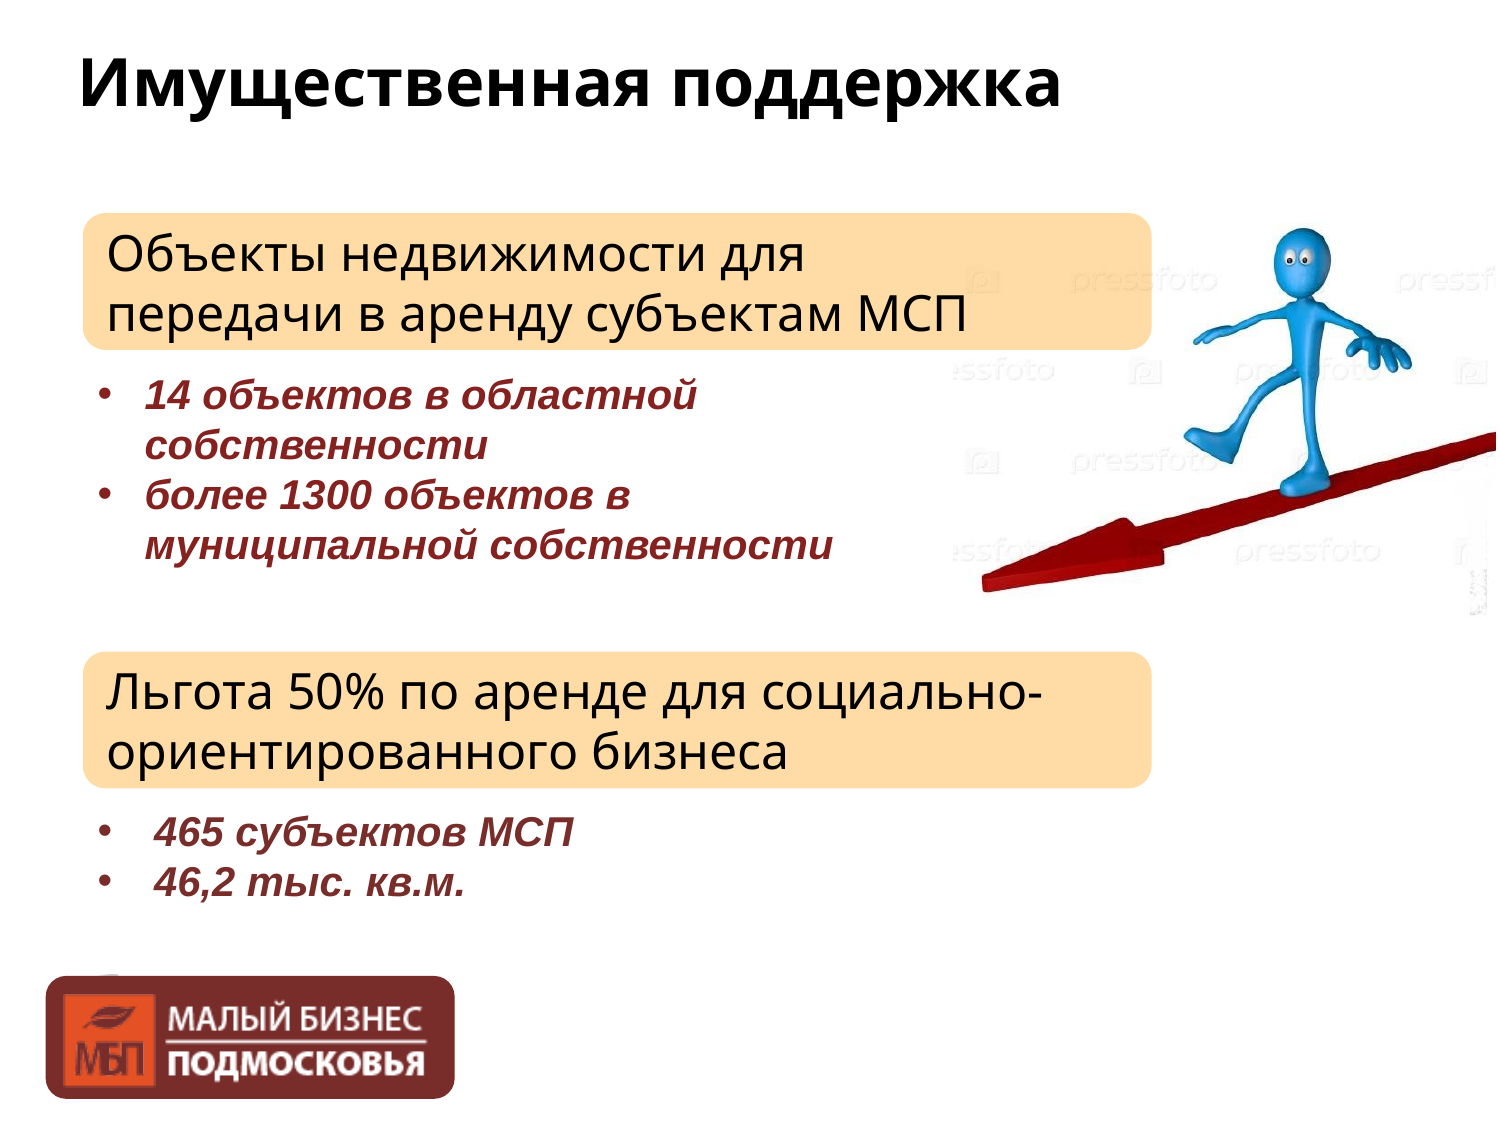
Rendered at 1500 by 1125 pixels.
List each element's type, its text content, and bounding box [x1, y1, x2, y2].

text_box Льгота 50% по аренде для социально-ориентированного бизнеса [91, 674, 1128, 765]
text_box [82, 213, 948, 350]
text_box Объекты недвижимости для передачи в аренду субъектам МСП [91, 236, 948, 327]
text_box [45, 975, 455, 1099]
title Имущественная поддержка [62, 0, 1438, 165]
text_box 14 объектов в областной собственности более 1300 объектов в муниципальной собственности [82, 360, 887, 587]
picture [57, 988, 432, 1093]
text_box 465 субъектов МСП 46,2 тыс. кв.м. [82, 797, 887, 917]
text_box [82, 651, 1152, 789]
picture [953, 207, 1496, 622]
